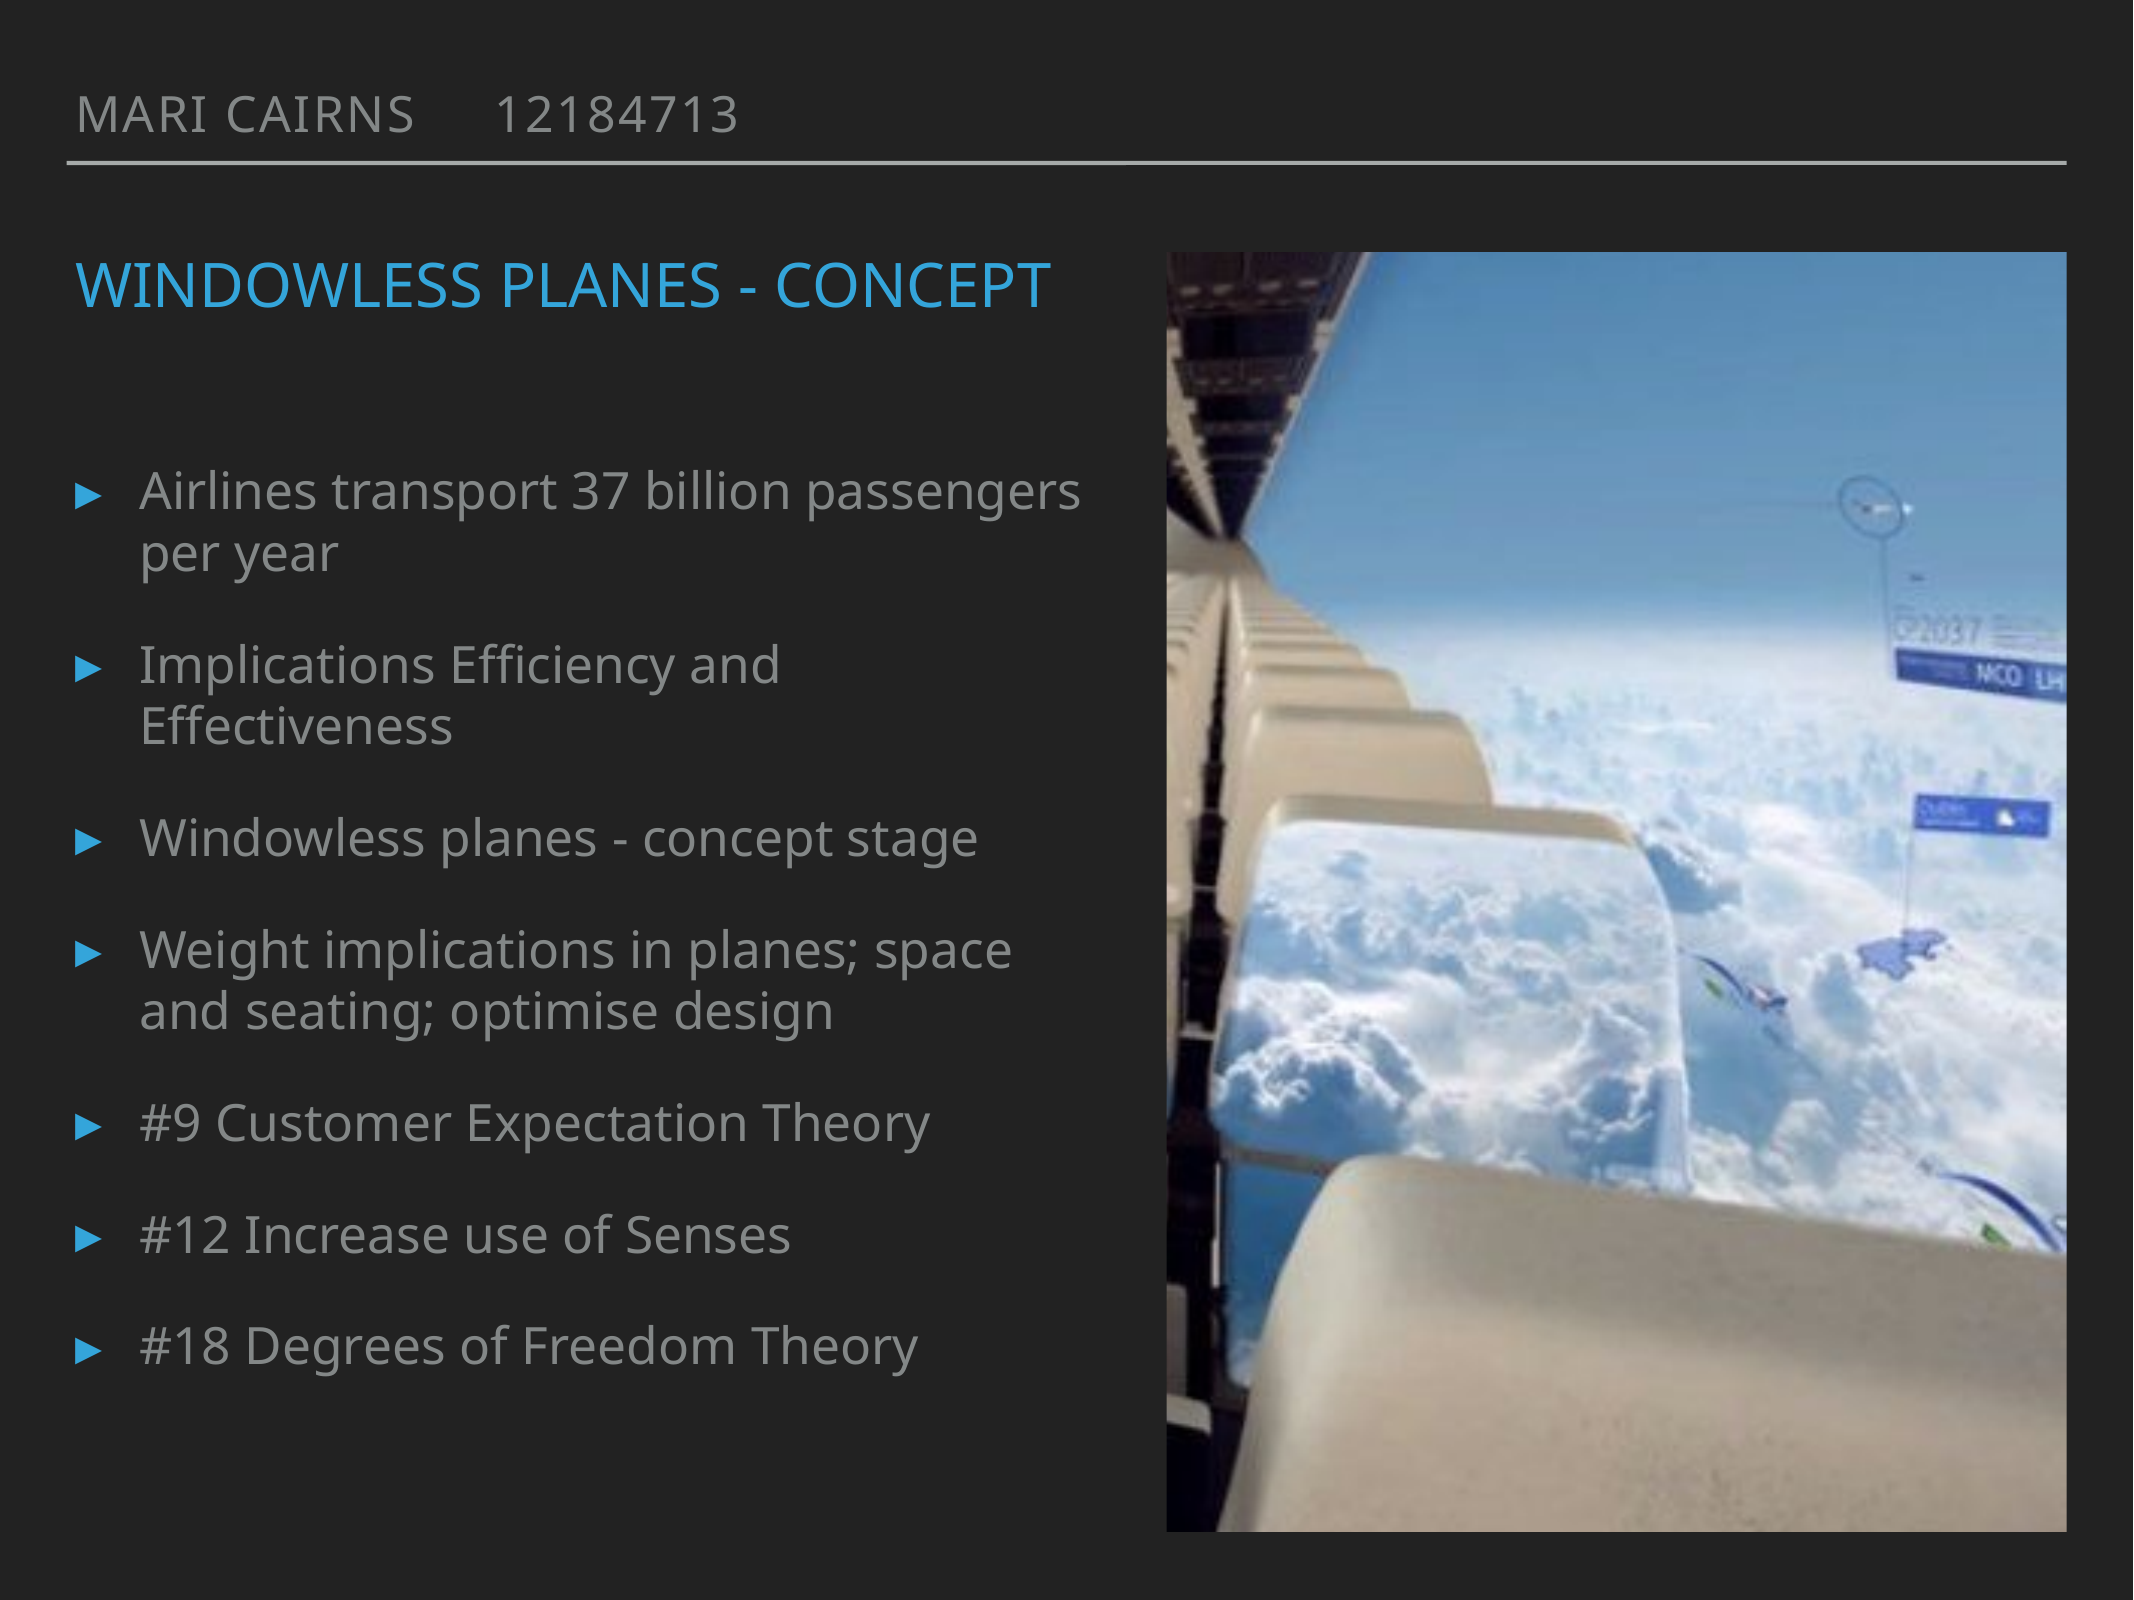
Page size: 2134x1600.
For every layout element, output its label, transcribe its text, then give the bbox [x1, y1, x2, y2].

list Mari cairns 12184713 [66, 74, 1901, 151]
list Airlines transport 37 billion passengers per year Implications Efficiency and Effectiveness Windowless planes - concept stage Weight implications in planes; space and seating; optimise design #9 Customer Expectation Theory #12 Increase use of Senses #18 Degrees of Freedom Theory [66, 449, 1101, 1453]
title Windowless planes - concept [66, 251, 1101, 372]
picture [1166, 251, 2067, 1532]
